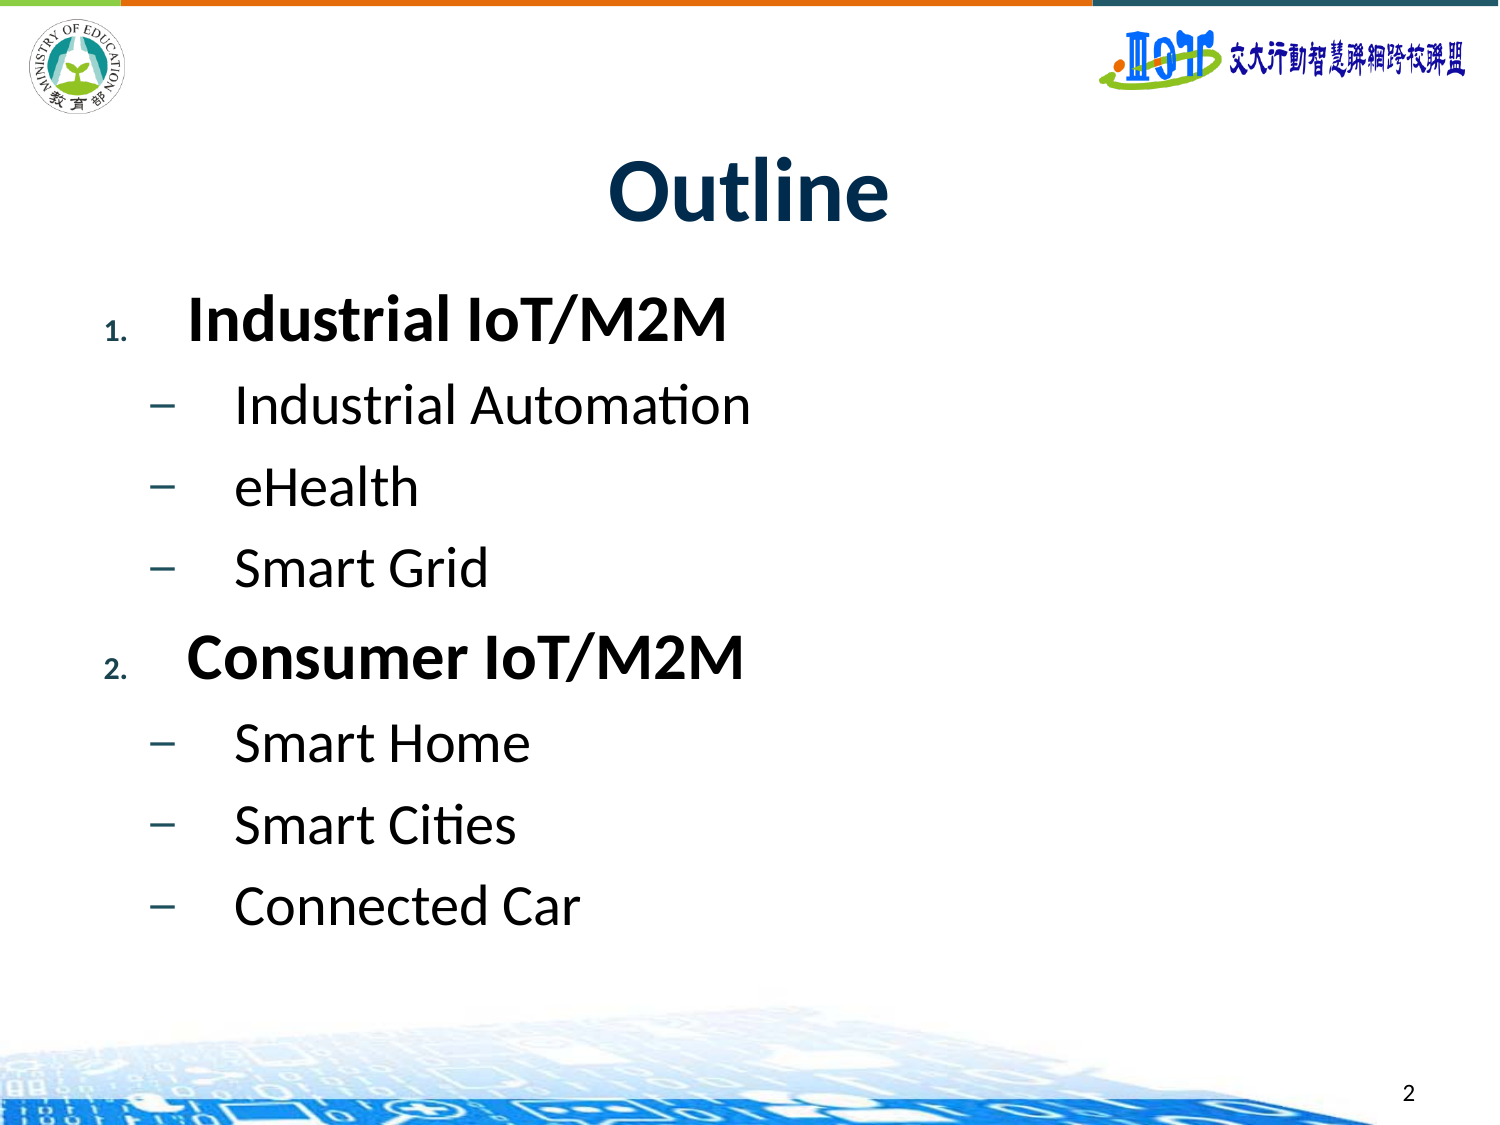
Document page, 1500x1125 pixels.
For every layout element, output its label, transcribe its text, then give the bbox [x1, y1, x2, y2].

slide_number 2 [1387, 1069, 1484, 1125]
picture [1099, 30, 1465, 90]
list Industrial IoT/M2M Industrial Automation eHealth Smart Grid Consumer IoT/M2M Smart Home Smart Cities Connected Car [88, 267, 1439, 1010]
picture [29, 19, 125, 114]
title Outline [75, 101, 1425, 268]
picture [0, 987, 1377, 1125]
